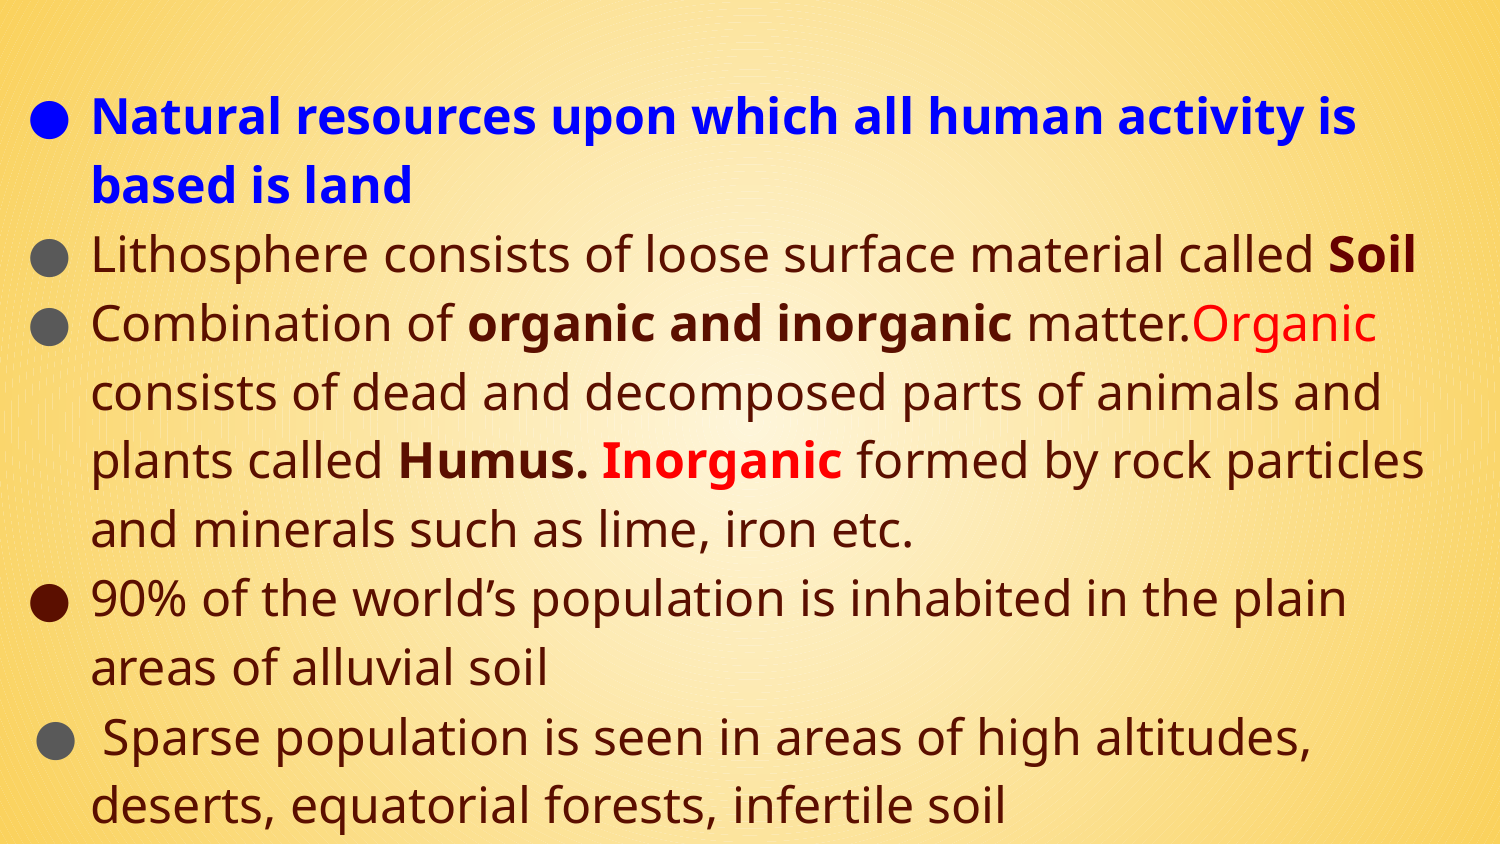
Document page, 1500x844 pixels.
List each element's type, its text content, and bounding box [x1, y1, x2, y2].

list Natural resources upon which all human activity is based is land Lithosphere consists of loose surface material called Soil Combination of organic and inorganic matter.Organic consists of dead and decomposed parts of animals and plants called Humus. Inorganic formed by rock particles and minerals such as lime, iron etc. 90% of the world’s population is inhabited in the plain areas of alluvial soil Sparse population is seen in areas of high altitudes, deserts, equatorial forests, infertile soil [0, 60, 1487, 721]
